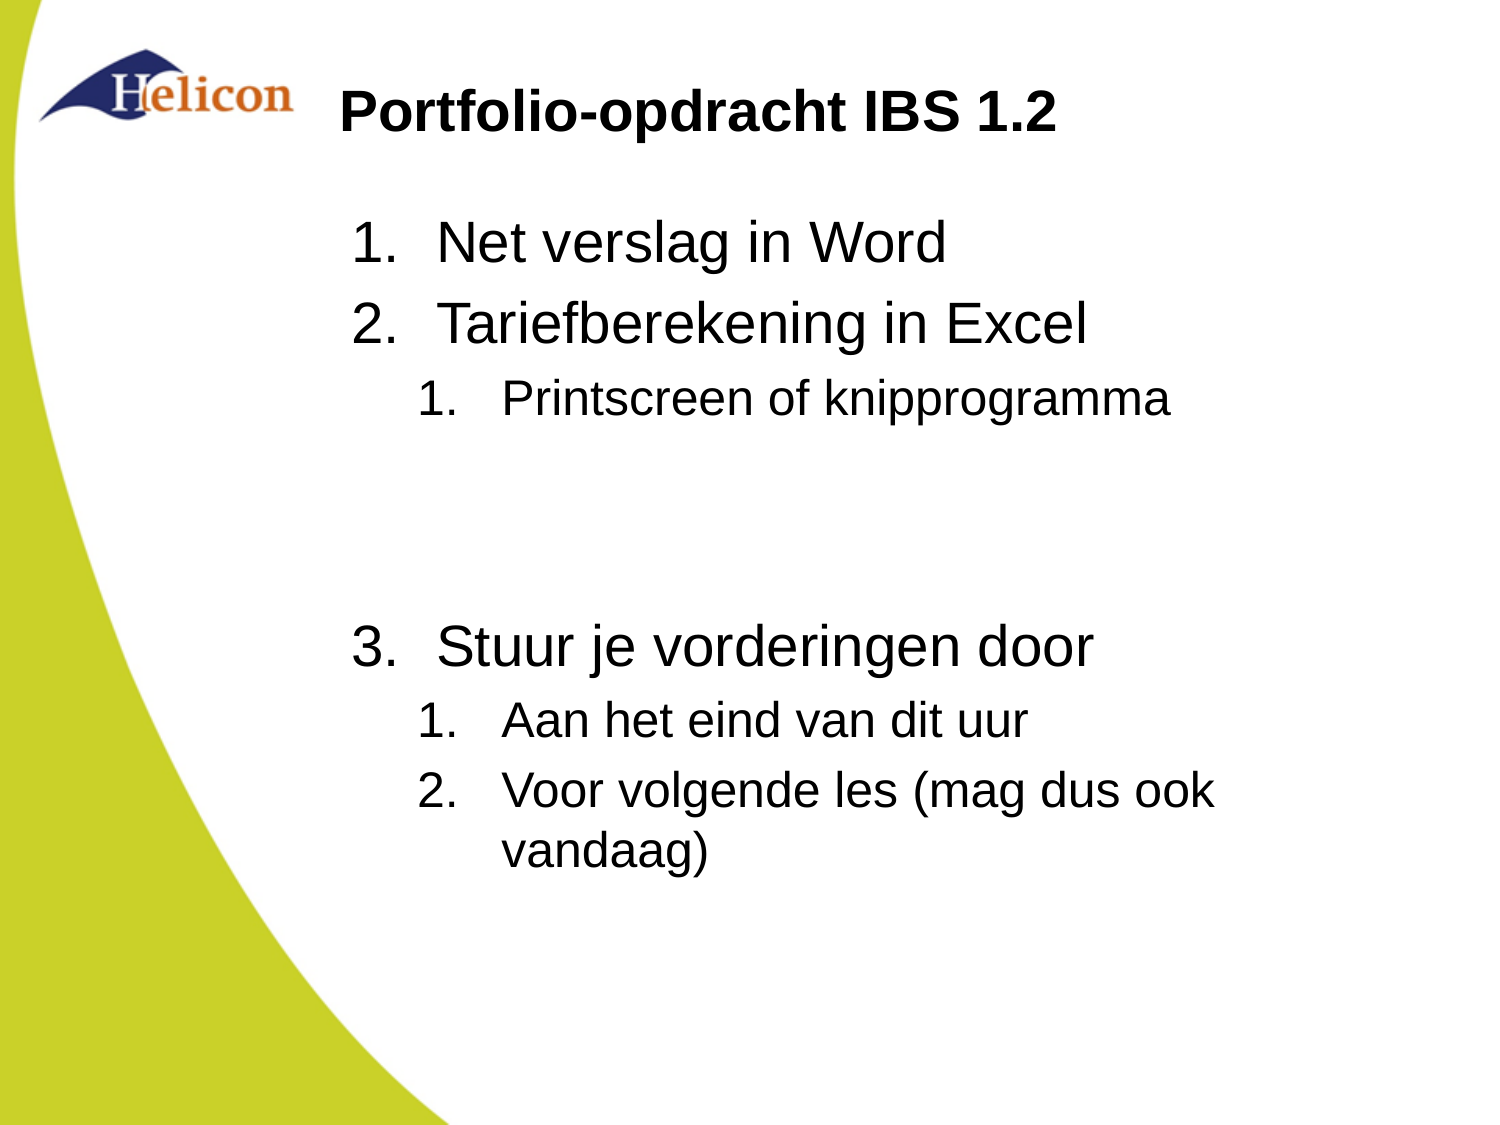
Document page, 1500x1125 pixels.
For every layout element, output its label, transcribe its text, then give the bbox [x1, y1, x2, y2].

title Portfolio-opdracht IBS 1.2 [324, 54, 1415, 161]
list Net verslag in Word Tariefberekening in Excel Printscreen of knipprogramma Stuur je vorderingen door Aan het eind van dit uur Voor volgende les (mag dus ook vandaag) [336, 196, 1425, 1005]
picture [0, 0, 1500, 1125]
